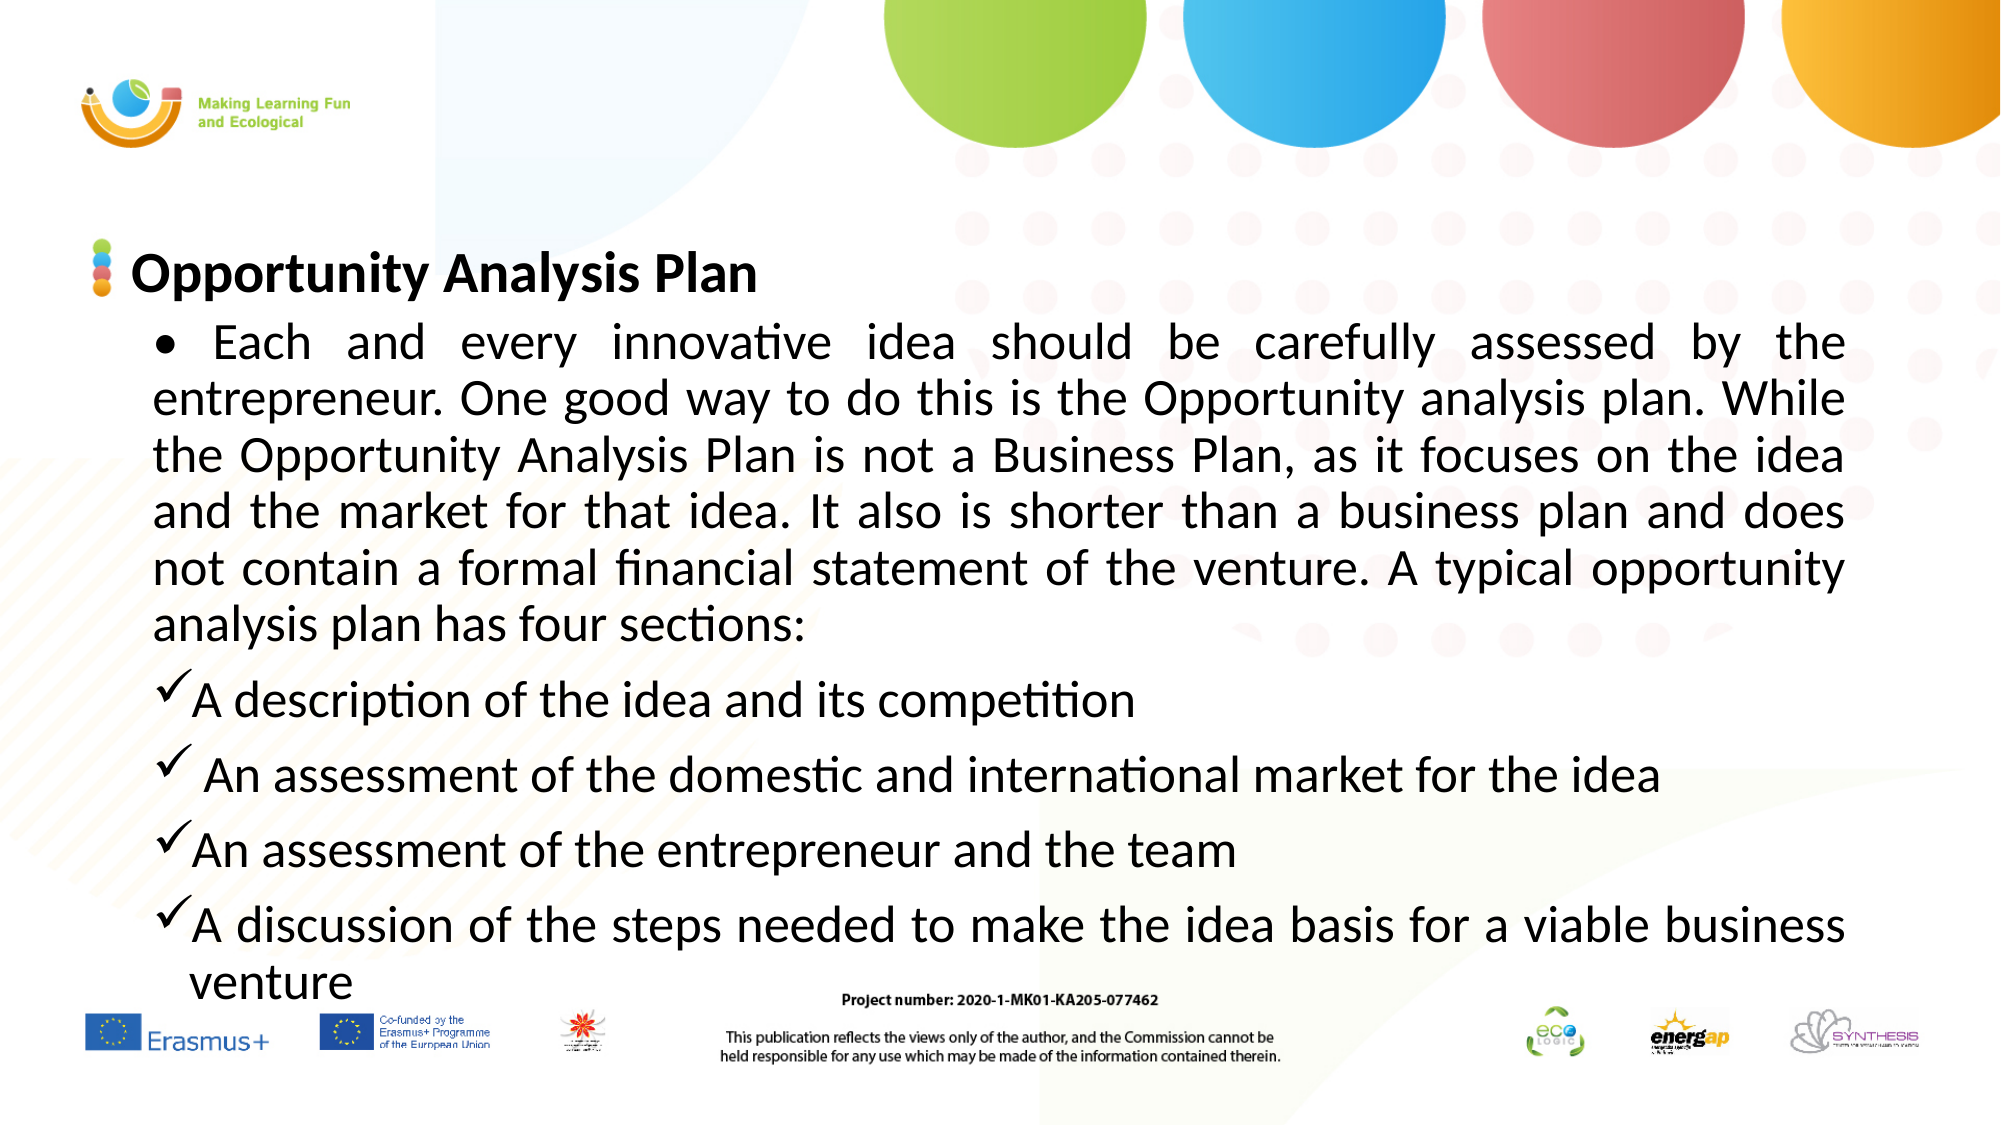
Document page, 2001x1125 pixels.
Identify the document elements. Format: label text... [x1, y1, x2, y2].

picture [0, 0, 2001, 1125]
title Opportunity Analysis Plan [116, 165, 1842, 383]
list • Each and every innovative idea should be carefully assessed by the entrepreneur. One good way to do this is the Opportunity analysis plan. While the Opportunity Analysis Plan is not a Business Plan, as it focuses on the idea and the market for that idea. It also is shorter than a business plan and does not contain a formal financial statement of the venture. A typical opportunity analysis plan has four sections: A description of the idea and its competition An assessment of the domestic and international market for the idea An assessment of the entrepreneur and the team A discussion of the steps needed to make the idea basis for a viable business venture [137, 306, 1863, 1021]
